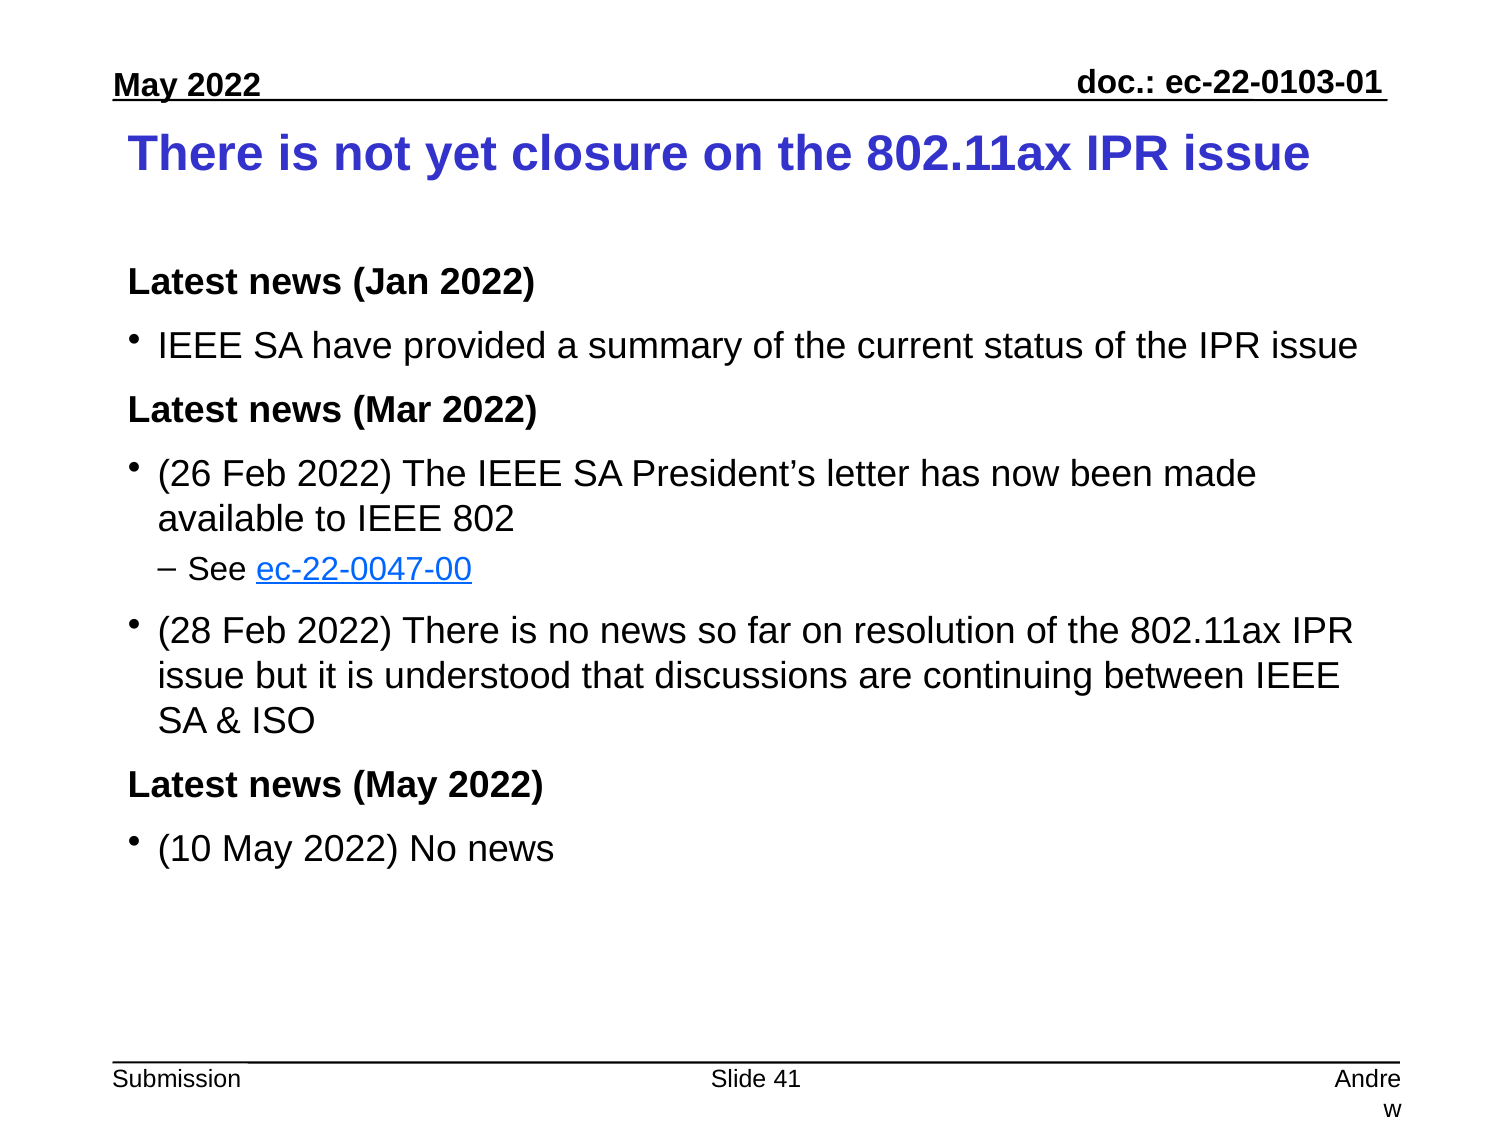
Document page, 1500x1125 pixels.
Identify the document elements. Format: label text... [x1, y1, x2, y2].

title There is not yet closure on the 802.11ax IPR issue [112, 112, 1388, 249]
footer Andrew Myles, Cisco [1320, 1061, 1402, 1093]
list Latest news (Jan 2022) IEEE SA have provided a summary of the current status of the IPR issue Latest news (Mar 2022) (26 Feb 2022) The IEEE SA President’s letter has now been made available to IEEE 802 See ec-22-0047-00 (28 Feb 2022) There is no news so far on resolution of the 802.11ax IPR issue but it is understood that discussions are continuing between IEEE SA & ISO Latest news (May 2022) (10 May 2022) No news [112, 249, 1388, 925]
slide_number Slide 41 [709, 1061, 803, 1093]
